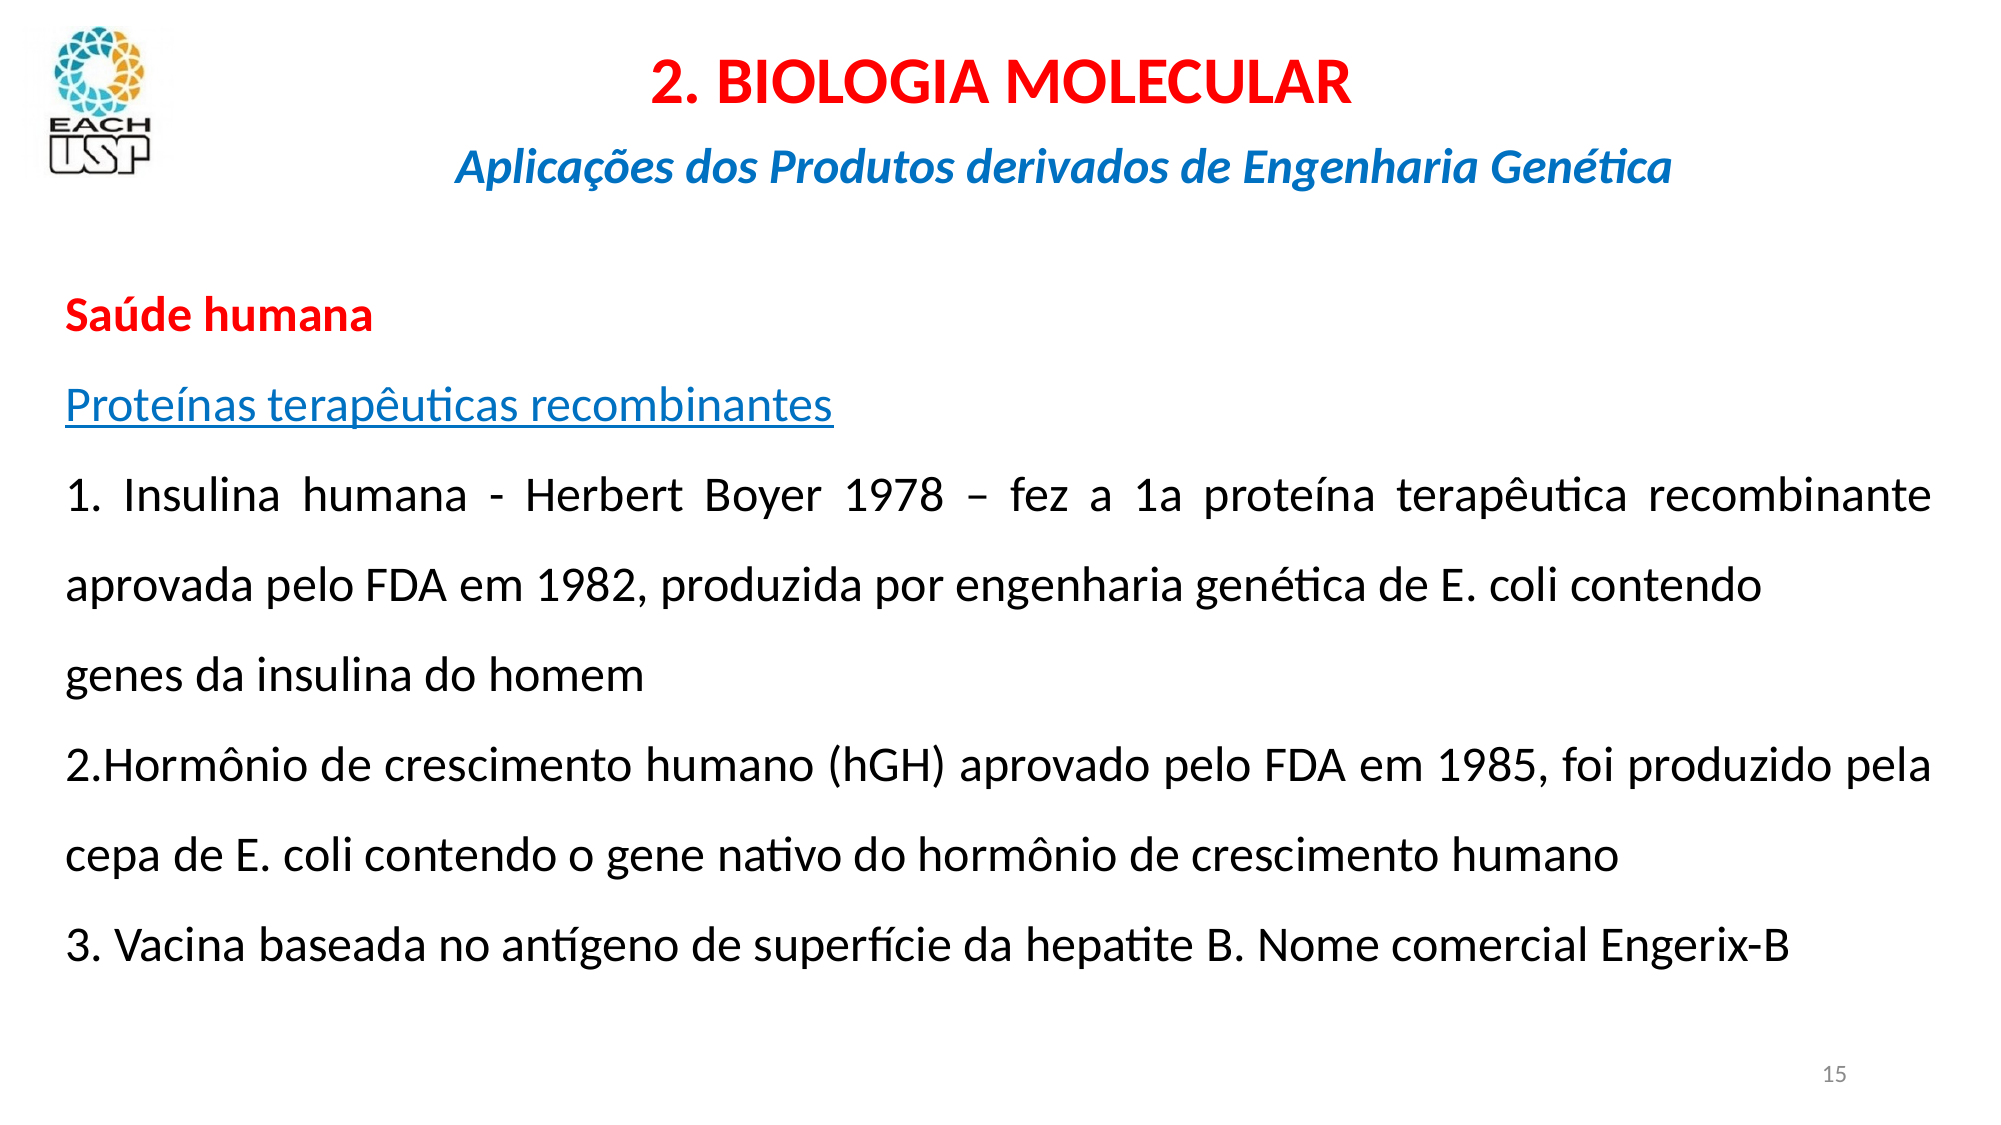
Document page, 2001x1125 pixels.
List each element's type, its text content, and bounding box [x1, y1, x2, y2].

text_box Aplicações dos Produtos derivados de Engenharia Genética [440, 125, 1703, 201]
slide_number 15 [1412, 1042, 1863, 1103]
picture [22, 26, 174, 178]
text_box 2. BIOLOGIA MOLECULAR [635, 29, 1413, 125]
text_box Saúde humana Proteínas terapêuticas recombinantes 1. Insulina humana - Herbert Boyer 1978 – fez a 1a proteína terapêutica recombinante aprovada pelo FDA em 1982, produzida por engenharia genética de E. coli contendo genes da insulina do homem 2.Hormônio de crescimento humano (hGH) aprovado pelo FDA em 1985, foi produzido pela cepa de E. coli contendo o gene nativo do hormônio de crescimento humano 3. Vacina baseada no antígeno de superfície da hepatite B. Nome comercial Engerix-B [52, 221, 1934, 972]
